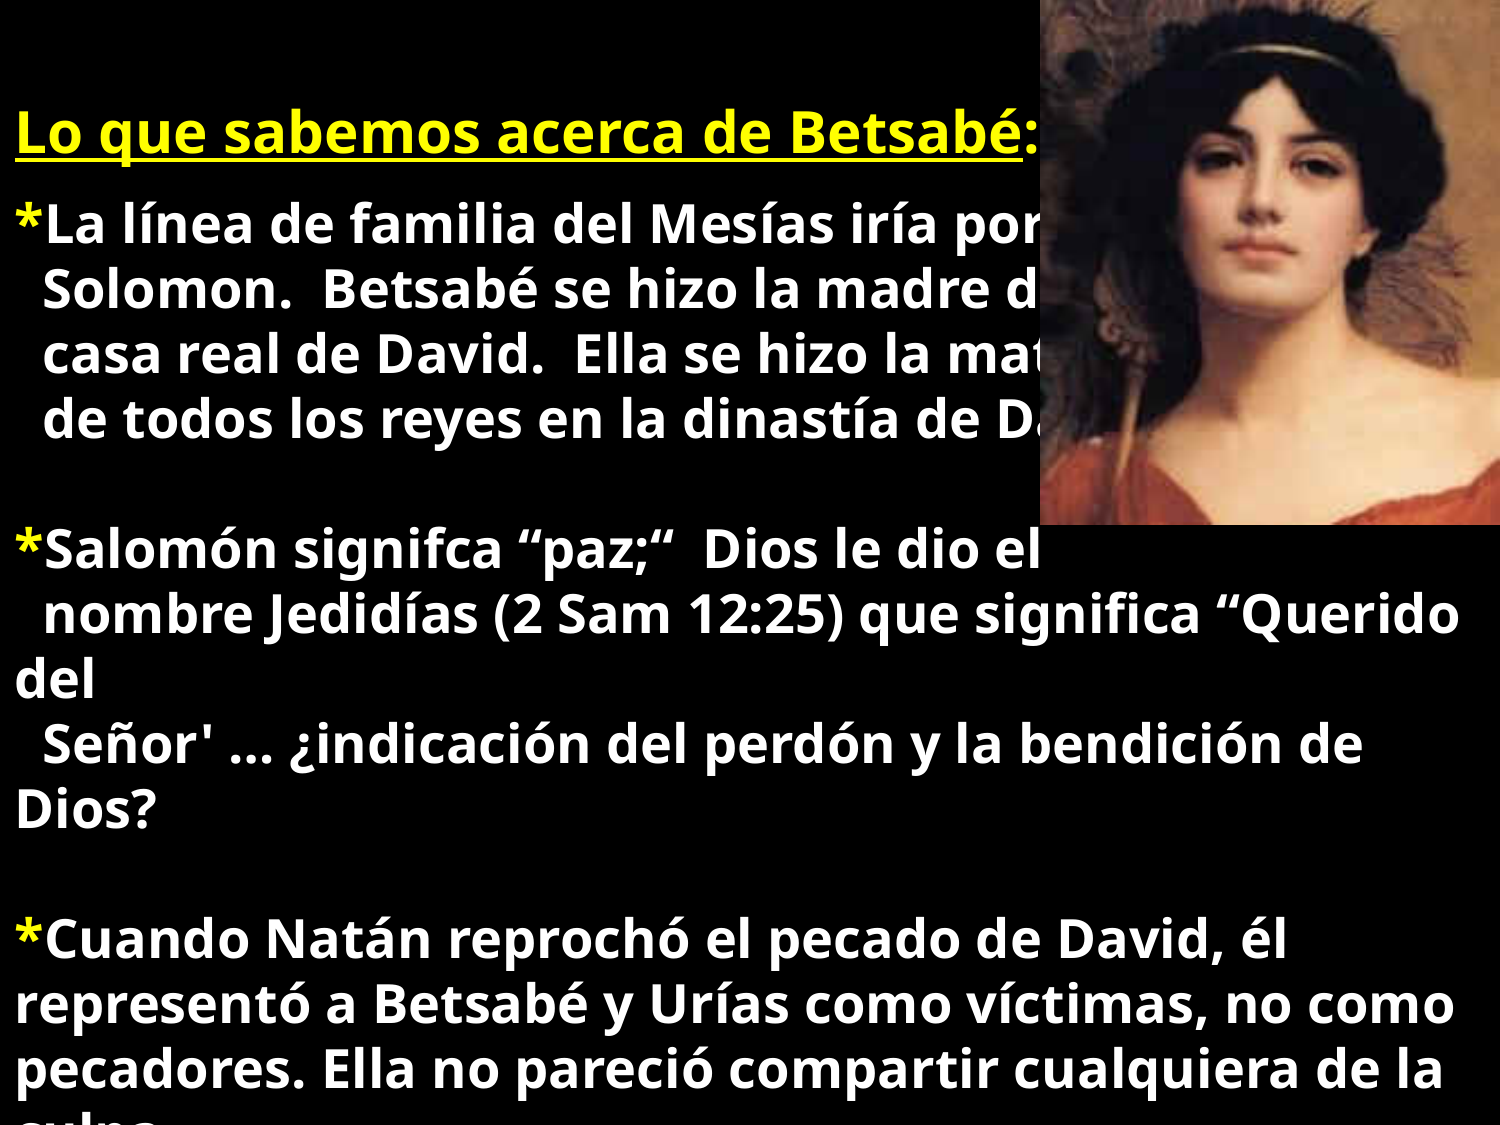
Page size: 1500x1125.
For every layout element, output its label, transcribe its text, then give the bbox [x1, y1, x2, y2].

text_box Lo que sabemos acerca de Betsabé: *La línea de familia del Mesías iría por Solomon. Betsabé se hizo la madre de la casa real de David. Ella se hizo la matriarca de todos los reyes en la dinastía de David *Salomón signifca “paz;“ Dios le dio el nombre Jedidías (2 Sam 12:25) que significa “Querido del Señor' … ¿indicación del perdón y la bendición de Dios? *Cuando Natán reprochó el pecado de David, él representó a Betsabé y Urías como víctimas, no como pecadores. Ella no pareció compartir cualquiera de la culpa. [0, 87, 1499, 1125]
picture [1039, 0, 1500, 526]
